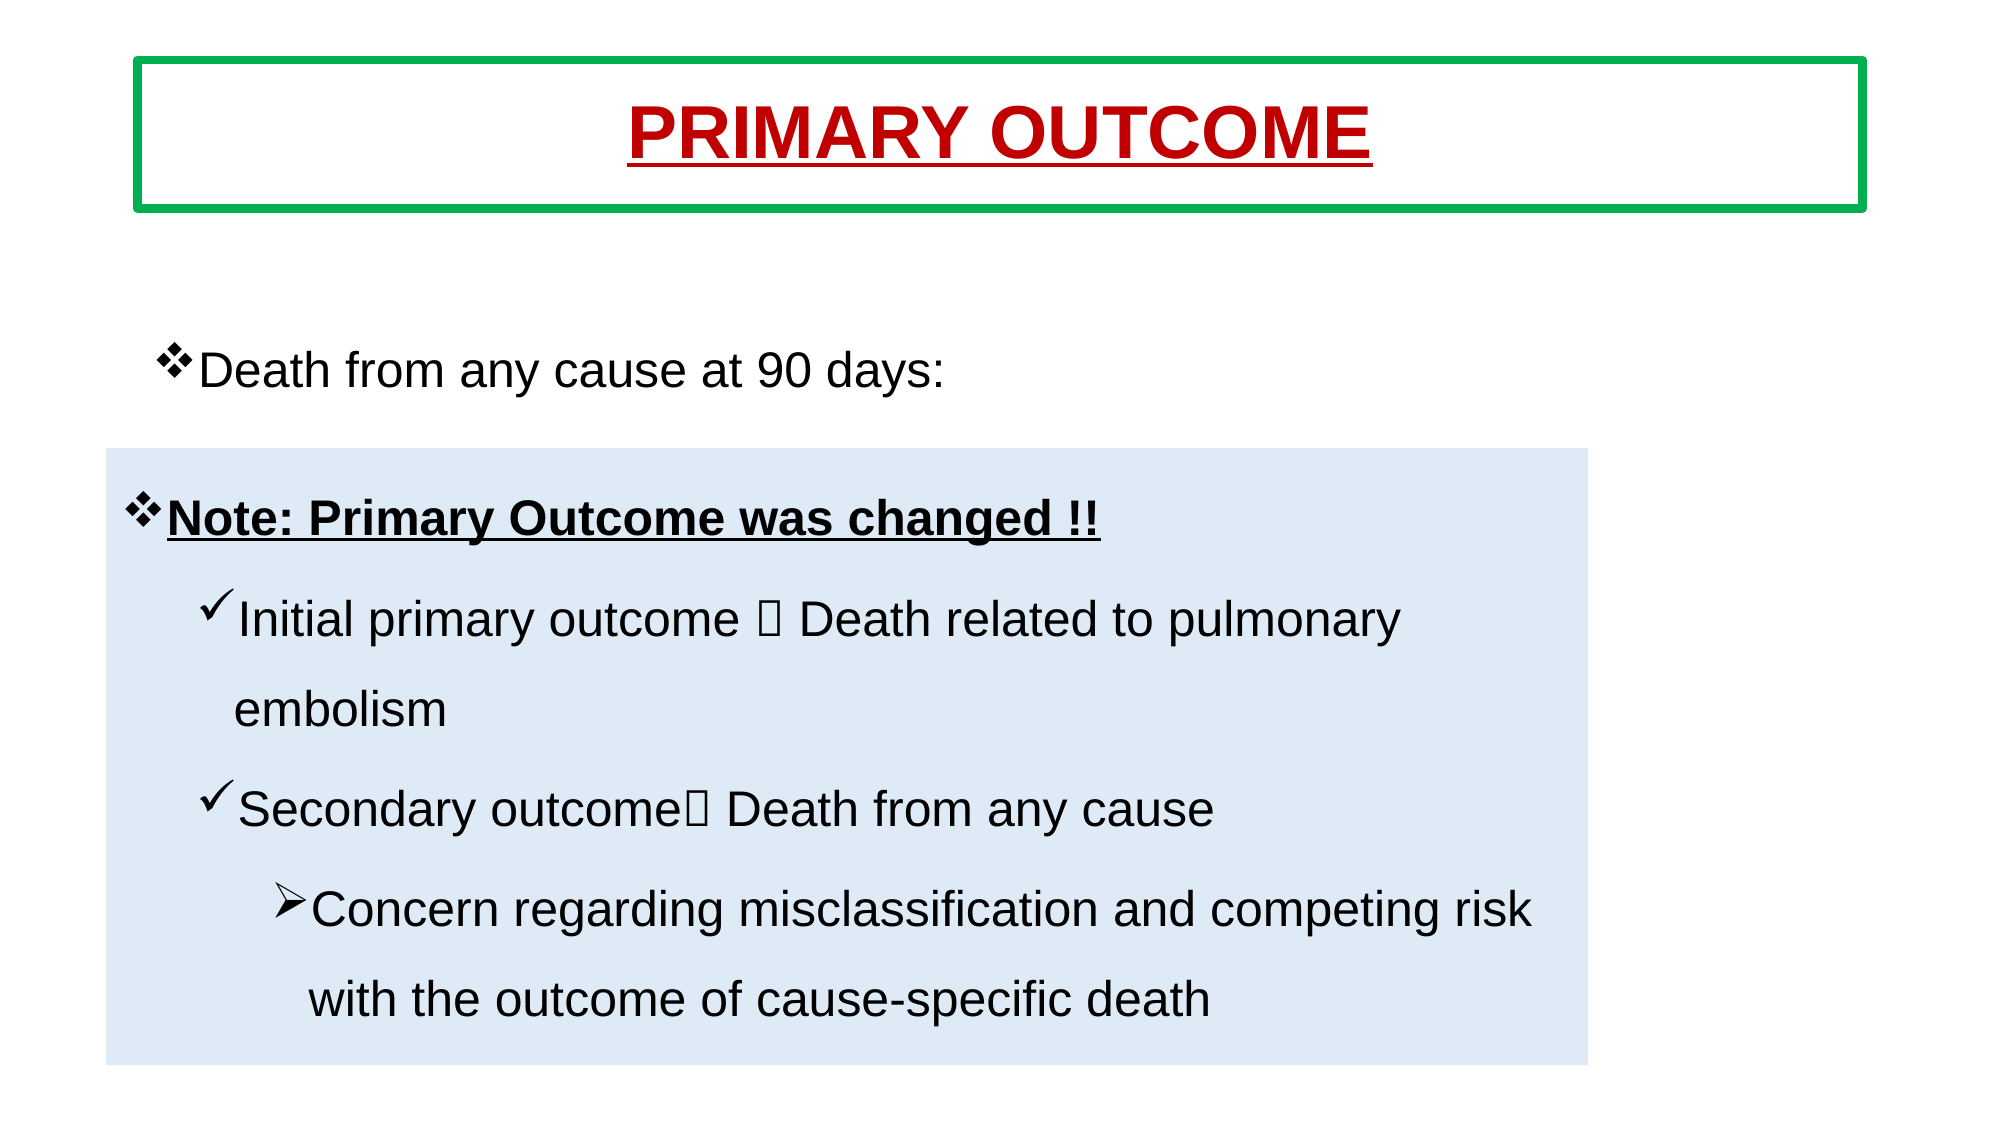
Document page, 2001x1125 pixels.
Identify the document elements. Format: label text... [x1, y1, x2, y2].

list Death from any cause at 90 days: [137, 299, 1620, 449]
title PRIMARY OUTCOME [133, 56, 1867, 213]
text_box Note: Primary Outcome was changed !! Initial primary outcome  Death related to pulmonary embolism Secondary outcome Death from any cause Concern regarding misclassification and competing risk with the outcome of cause-specific death [106, 448, 1589, 1066]
